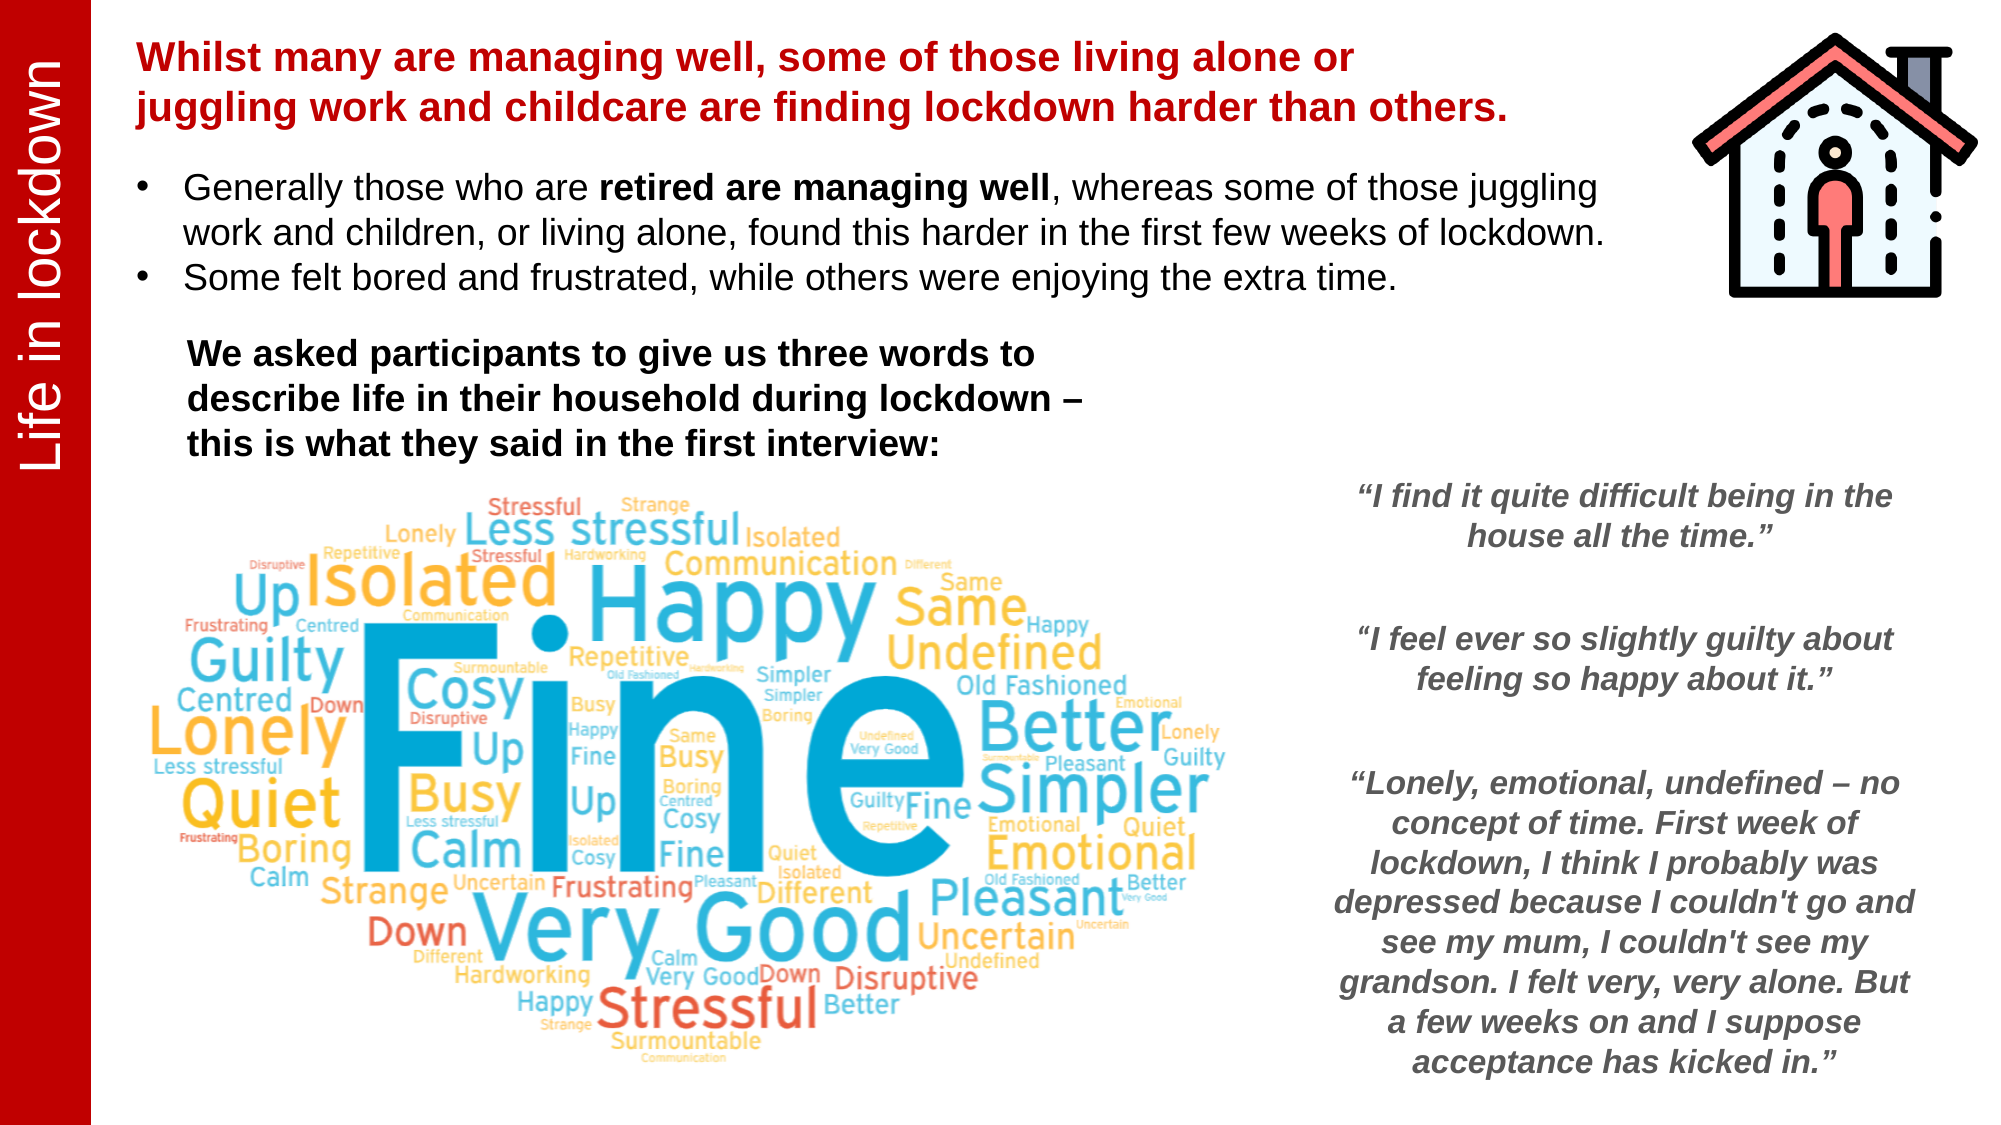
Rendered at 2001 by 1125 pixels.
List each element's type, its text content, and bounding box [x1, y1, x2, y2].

text_box “I feel ever so slightly guilty about feeling so happy about it.” [1290, 610, 1960, 705]
text_box “Lonely, emotional, undefined – no concept of time. First week of lockdown, I think I probably was depressed because I couldn't go and see my mum, I couldn't see my grandson. I felt very, very alone. But a few weeks on and I suppose acceptance has kicked in.” [1317, 753, 1933, 1088]
picture [116, 425, 1249, 1092]
picture [1692, 22, 1978, 308]
text_box Generally those who are retired are managing well, whereas some of those juggling work and children, or living alone, found this harder in the first few weeks of lockdown. Some felt bored and frustrated, while others were enjoying the extra time. [121, 155, 1644, 306]
text_box “I find it quite difficult being in the house all the time.” [1313, 466, 1937, 562]
text_box We asked participants to give us three words to describe life in their household during lockdown – this is what they said in the first interview: [172, 321, 1125, 425]
text_box Whilst many are managing well, some of those living alone or juggling work and childcare are finding lockdown harder than others. [121, 22, 1543, 138]
text_box Life in lockdown [0, 0, 91, 1125]
